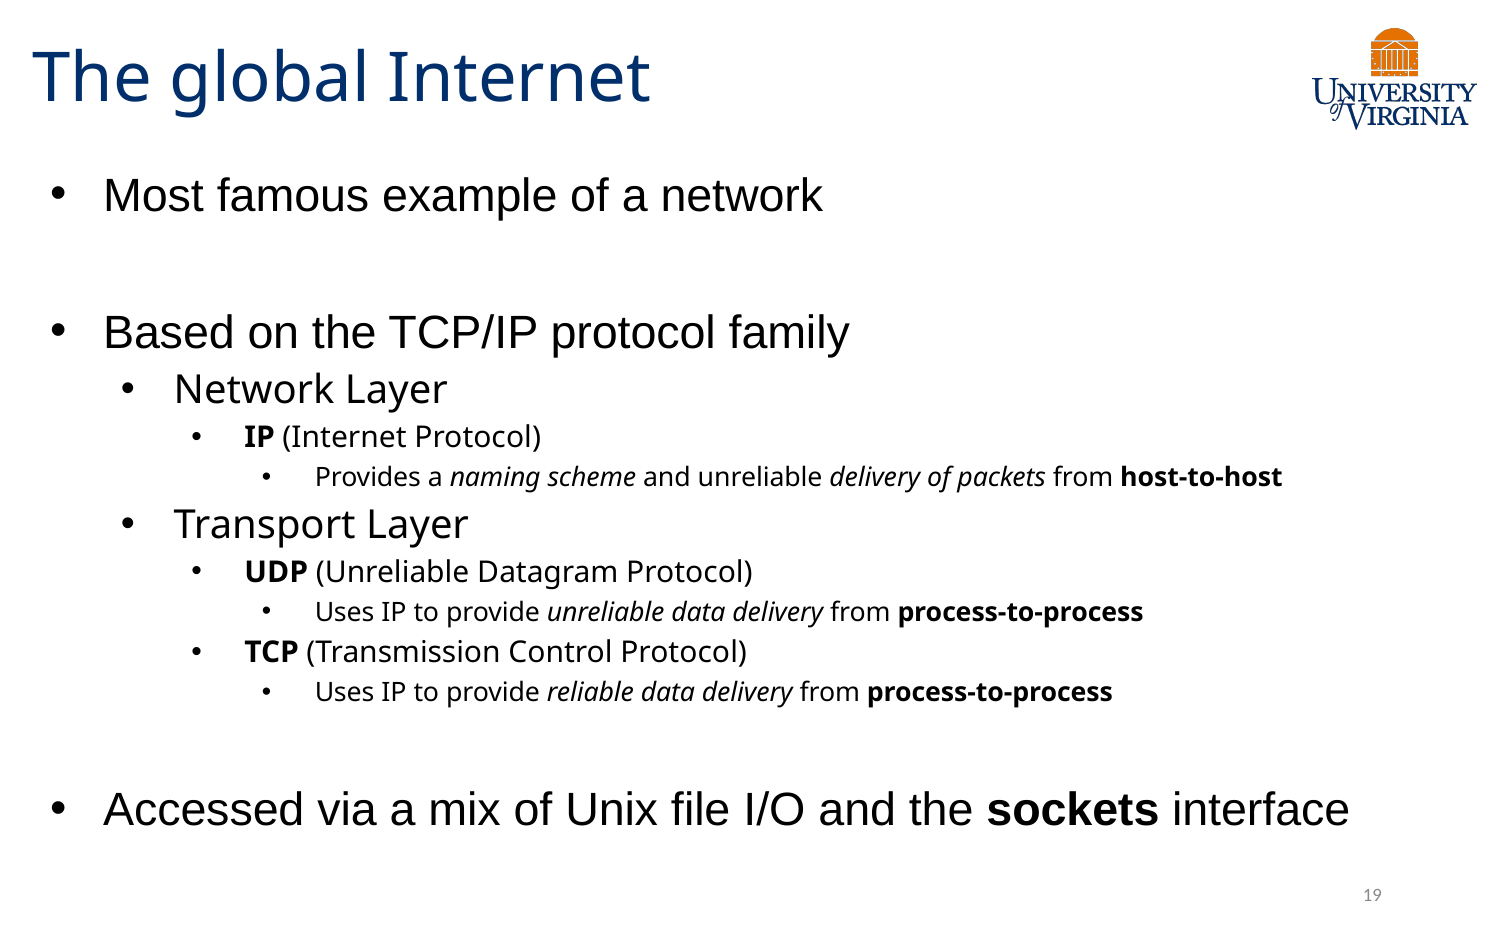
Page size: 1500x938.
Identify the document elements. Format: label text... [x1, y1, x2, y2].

title The global Internet [17, 14, 1297, 145]
picture [1312, 28, 1477, 130]
slide_number 19 [1059, 868, 1397, 919]
list Most famous example of a network Based on the TCP/IP protocol family Network Layer IP (Internet Protocol) Provides a naming scheme and unreliable delivery of packets from host-to-host Transport Layer UDP (Unreliable Datagram Protocol) Uses IP to provide unreliable data delivery from process-to-process TCP (Transmission Control Protocol) Uses IP to provide reliable data delivery from process-to-process Accessed via a mix of Unix file I/O and the sockets interface [17, 157, 1483, 845]
